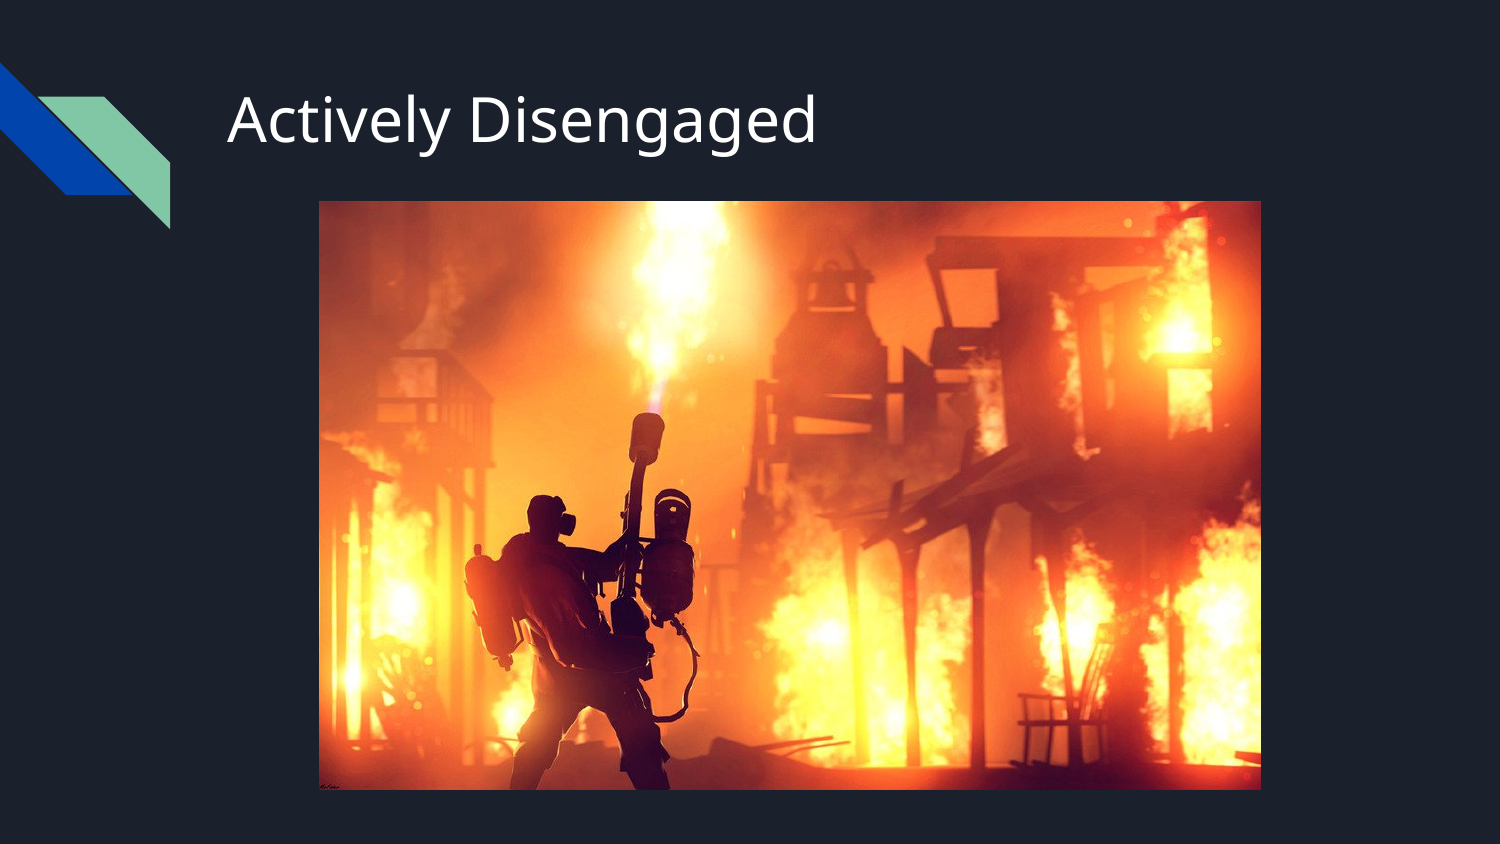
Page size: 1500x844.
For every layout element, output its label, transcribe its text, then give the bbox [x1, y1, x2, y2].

picture [319, 201, 1261, 791]
title Actively Disengaged [212, 64, 1368, 215]
